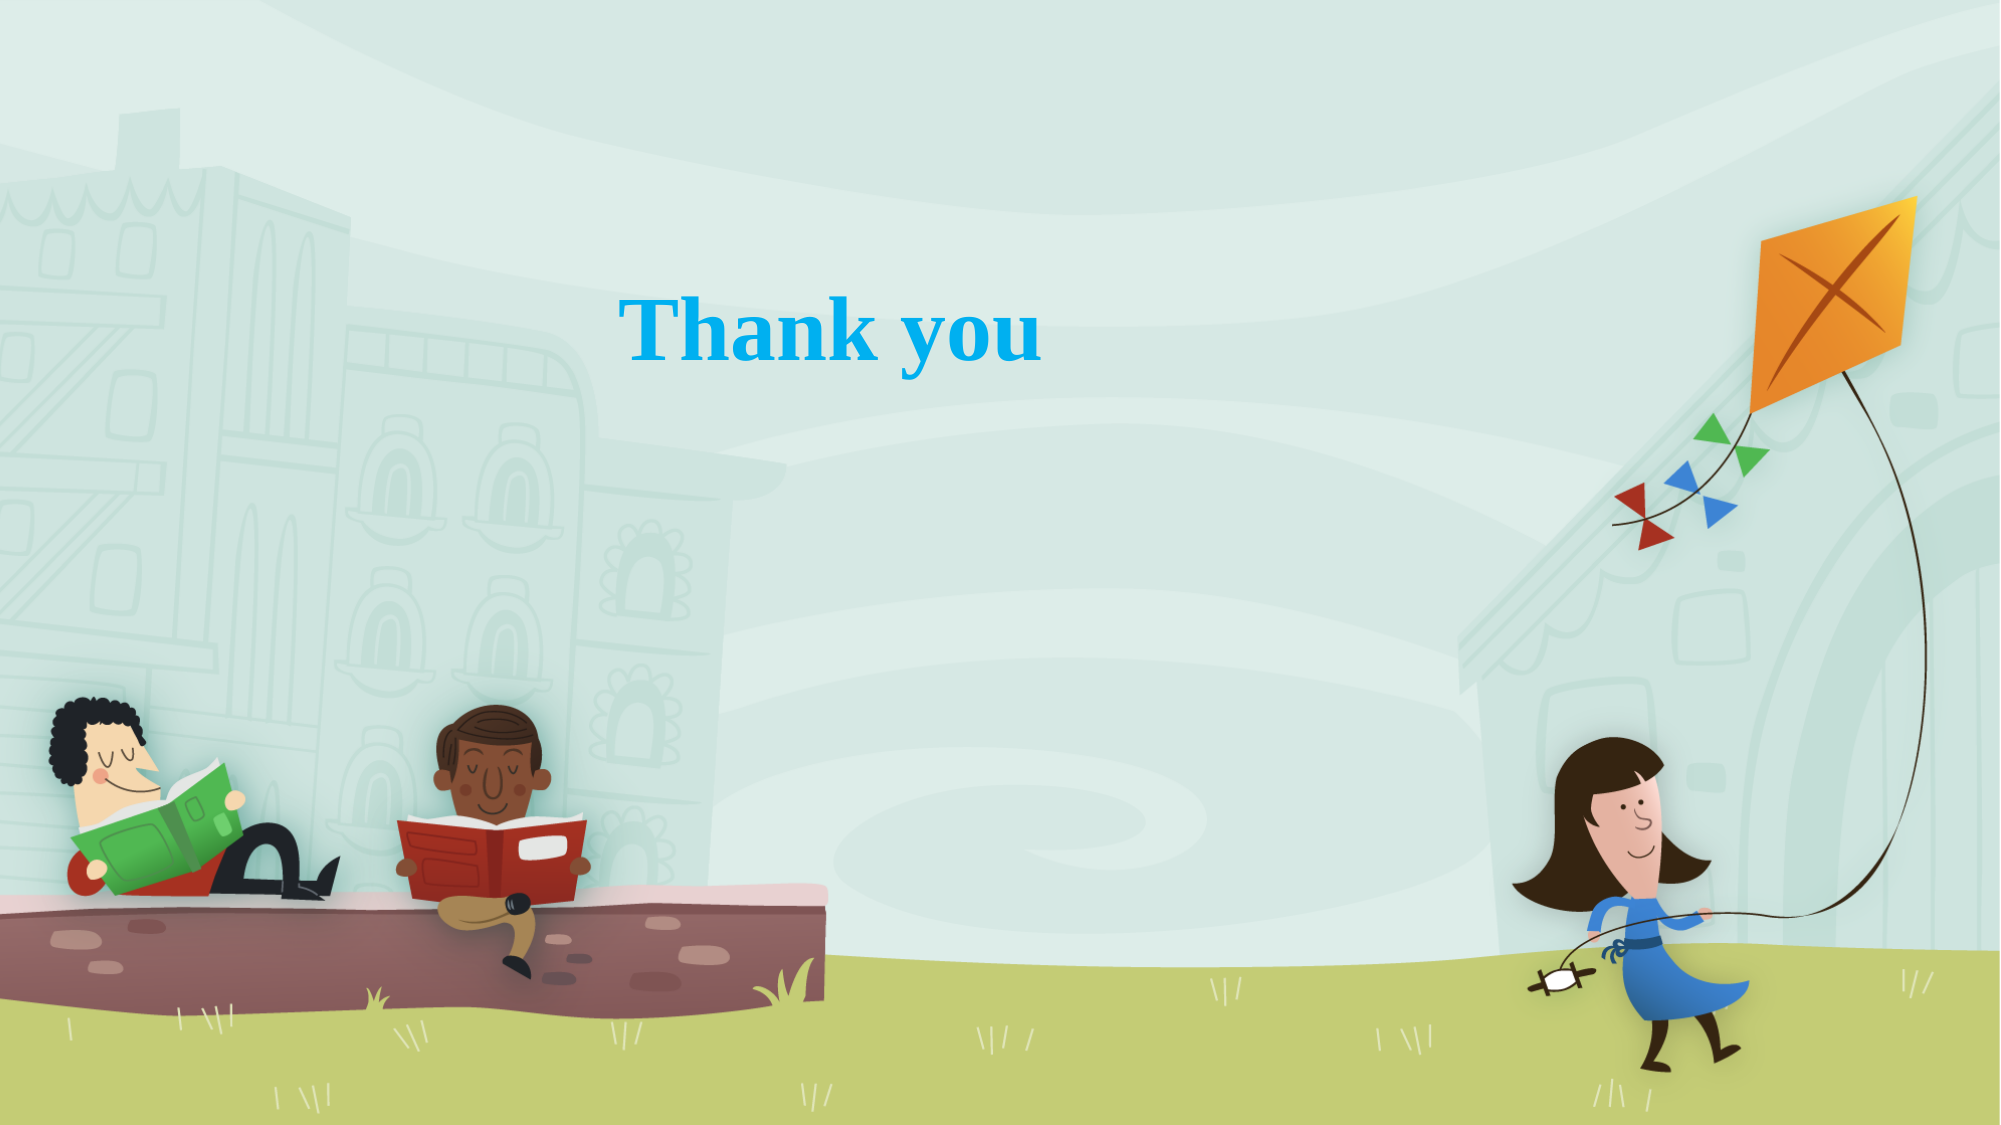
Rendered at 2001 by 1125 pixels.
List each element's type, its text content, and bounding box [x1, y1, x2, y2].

picture [0, 0, 2000, 1125]
title Thank you [137, 87, 1525, 388]
